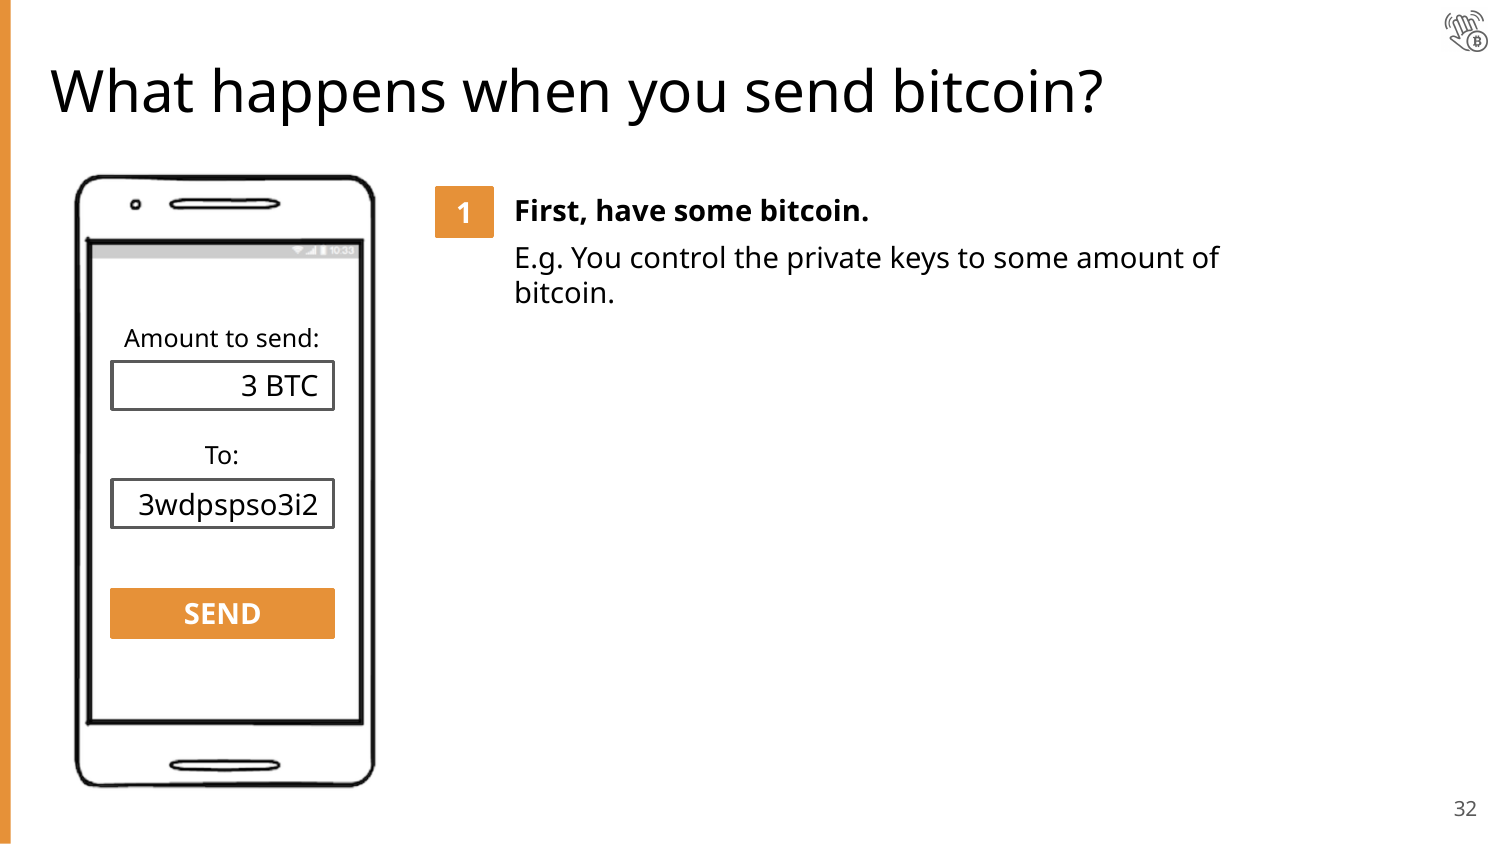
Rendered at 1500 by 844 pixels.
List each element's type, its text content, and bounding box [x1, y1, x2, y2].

text_box [0, 0, 11, 844]
text_box 1 [436, 187, 493, 237]
picture [60, 159, 387, 805]
subtitle What happens when you send bitcoin? [35, 19, 1437, 150]
slide_number 32 [1402, 777, 1493, 842]
picture [1441, 6, 1488, 52]
text_box First, have some bitcoin. E.g. You control the private keys to some amount of bitcoin. [499, 176, 1334, 325]
